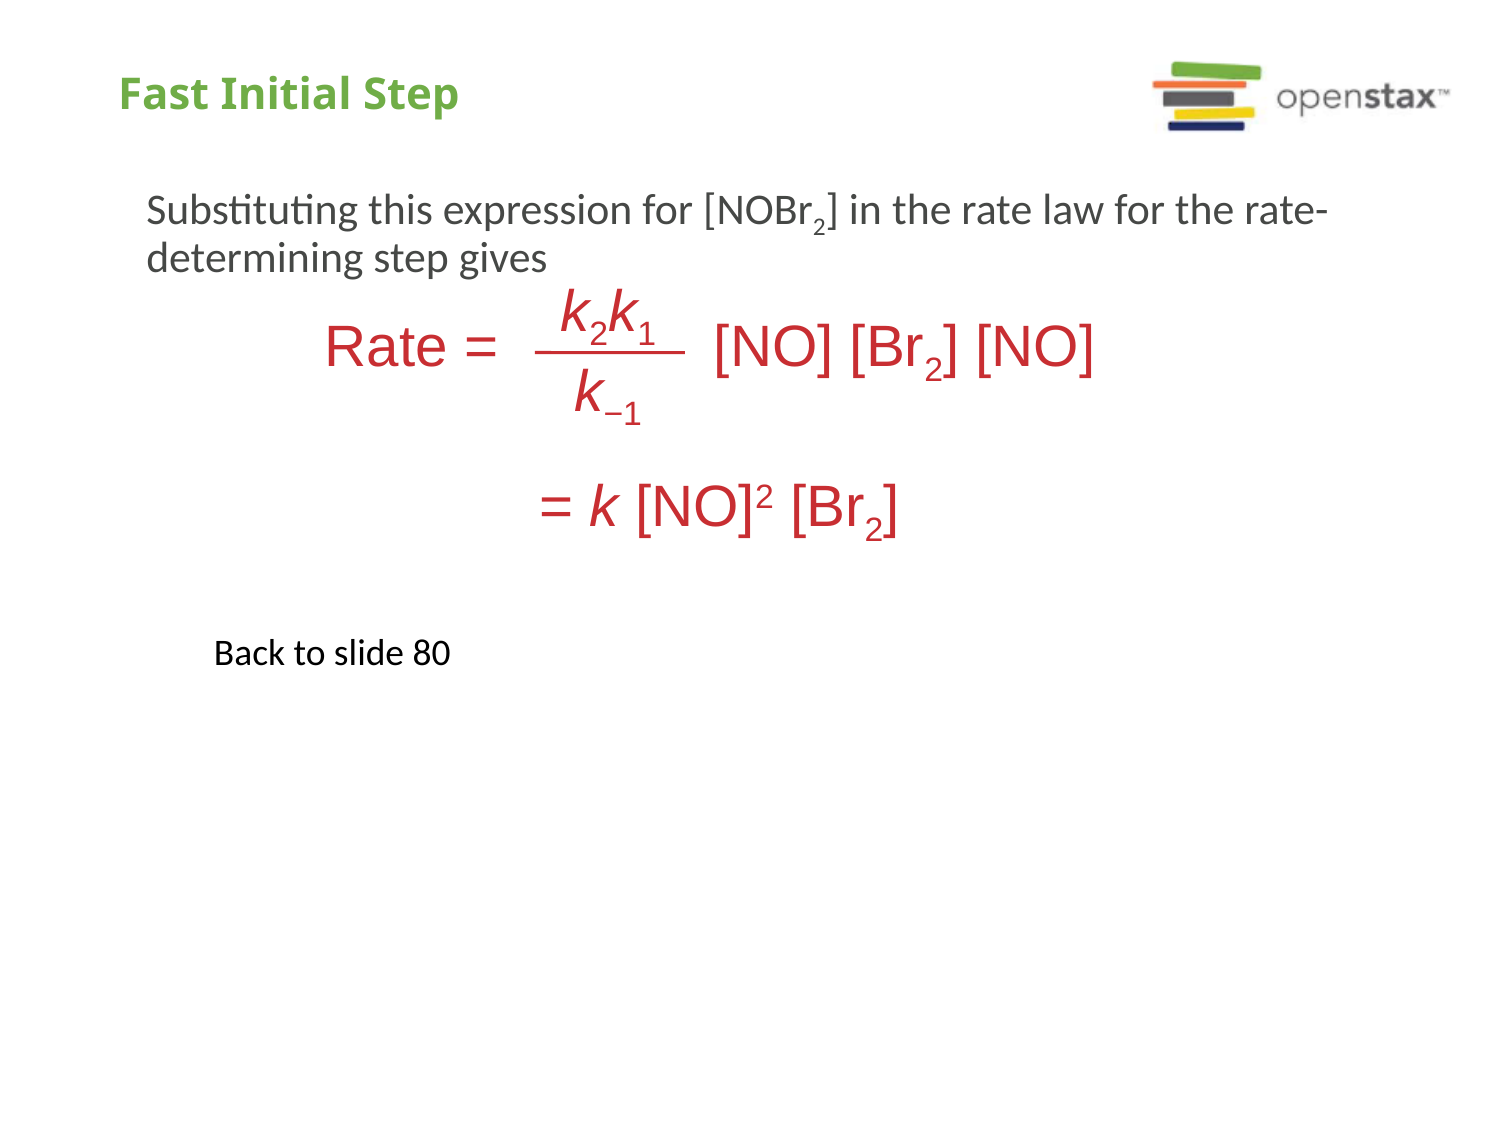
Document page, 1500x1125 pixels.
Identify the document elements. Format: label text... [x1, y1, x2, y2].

title Fast Initial Step [103, 59, 1397, 132]
text_box Back to slide 80 [199, 620, 1241, 681]
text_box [309, 265, 1113, 421]
text_box = k [NO]2 [Br2] [524, 460, 915, 556]
list Substituting this expression for [NOBr2] in the rate law for the rate-determining step gives [103, 173, 1379, 301]
picture [1151, 59, 1452, 134]
